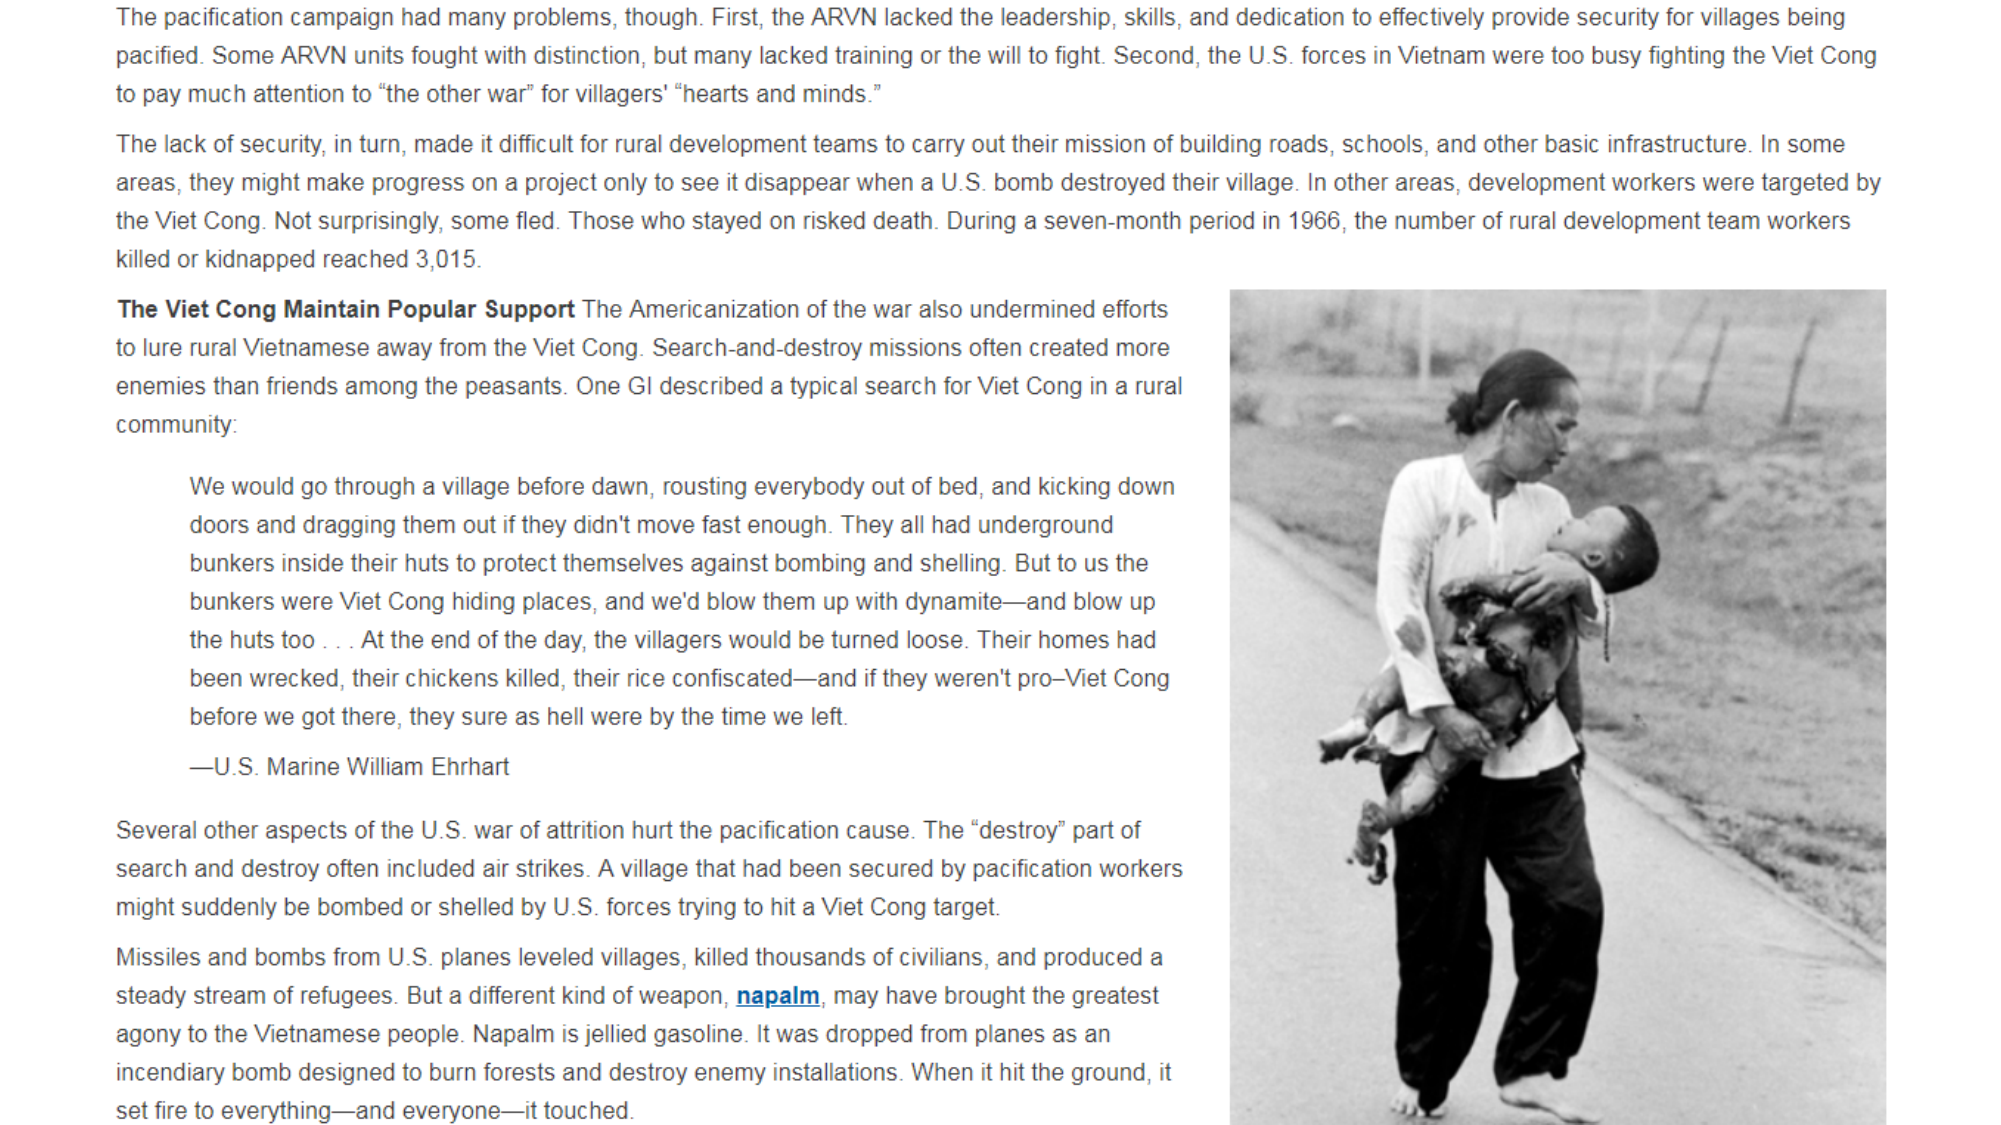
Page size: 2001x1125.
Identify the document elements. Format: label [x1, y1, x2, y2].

picture [109, 0, 1891, 1125]
